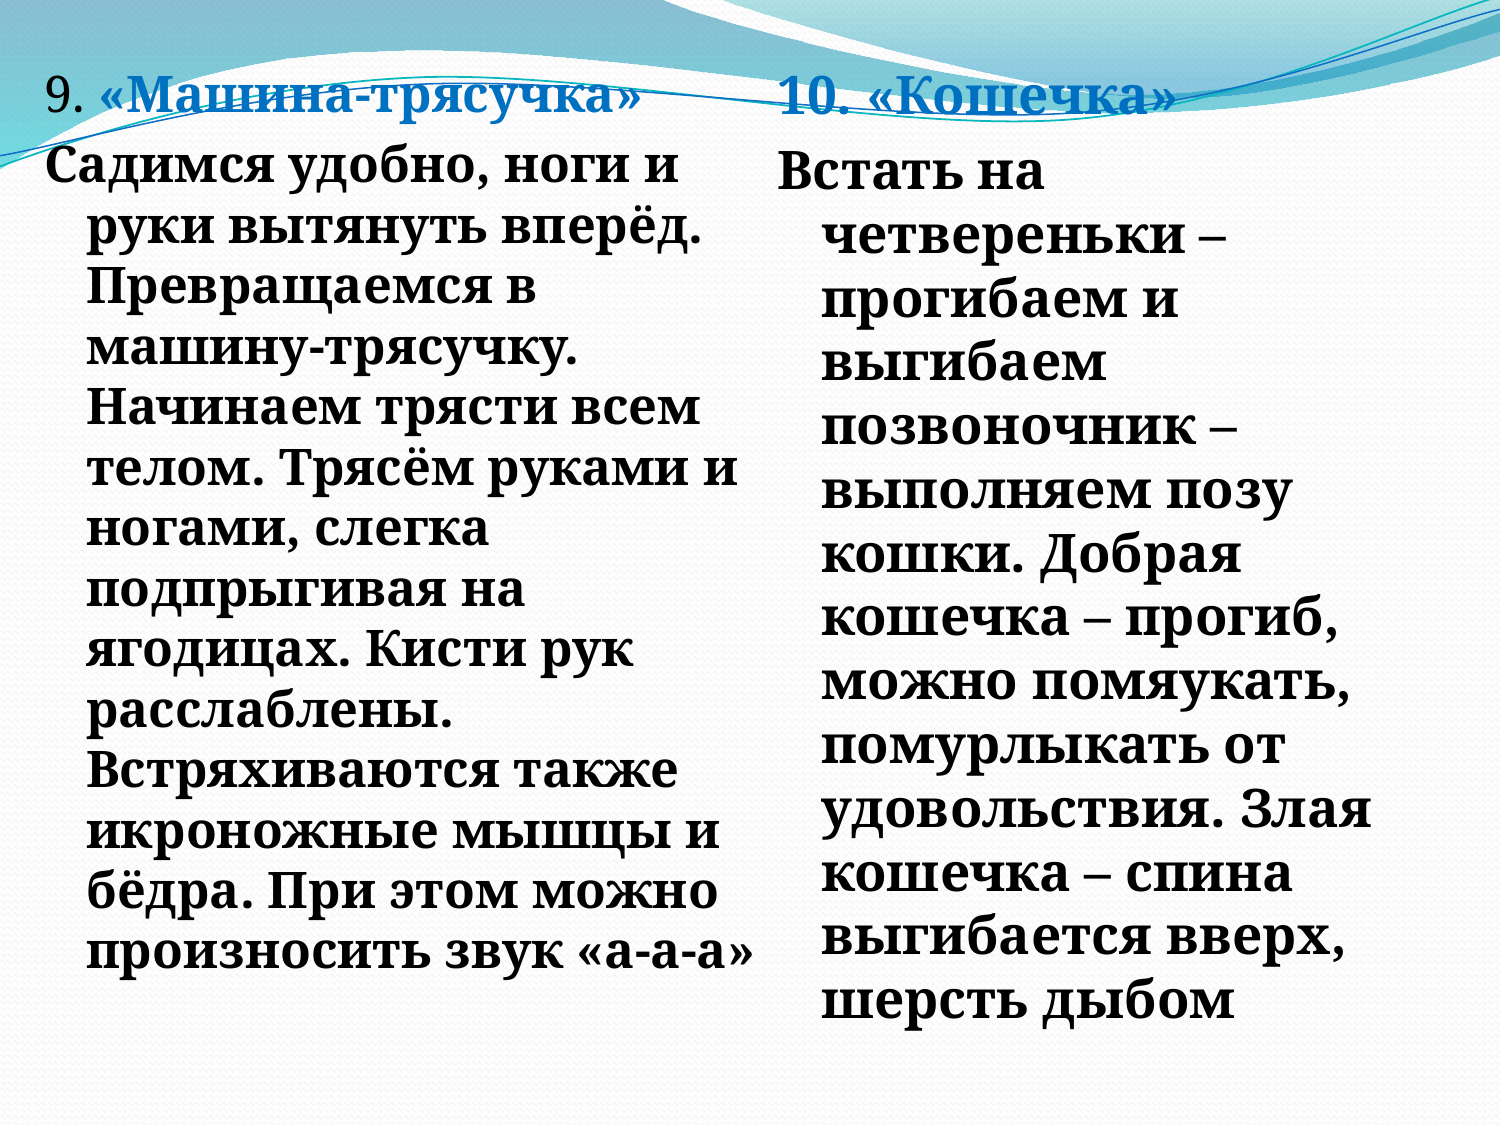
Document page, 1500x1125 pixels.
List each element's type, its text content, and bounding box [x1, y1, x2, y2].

list 10. «Кошечка» Встать на четвереньки – прогибаем и выгибаем позвоночник – выполняем позу кошки. Добрая кошечка – прогиб, можно помяукать, помурлыкать от удовольствия. Злая кошечка – спина выгибается вверх, шерсть дыбом [762, 54, 1425, 1043]
list 9. «Машина-трясучка» Садимся удобно, ноги и руки вытянуть вперёд. Превращаемся в машину-трясучку. Начинаем трясти всем телом. Трясём руками и ногами, слегка подпрыгивая на ягодицах. Кисти рук расслаблены. Встряхиваются также икроножные мышцы и бёдра. При этом можно произносить звук «а-а-а» [29, 54, 762, 1043]
